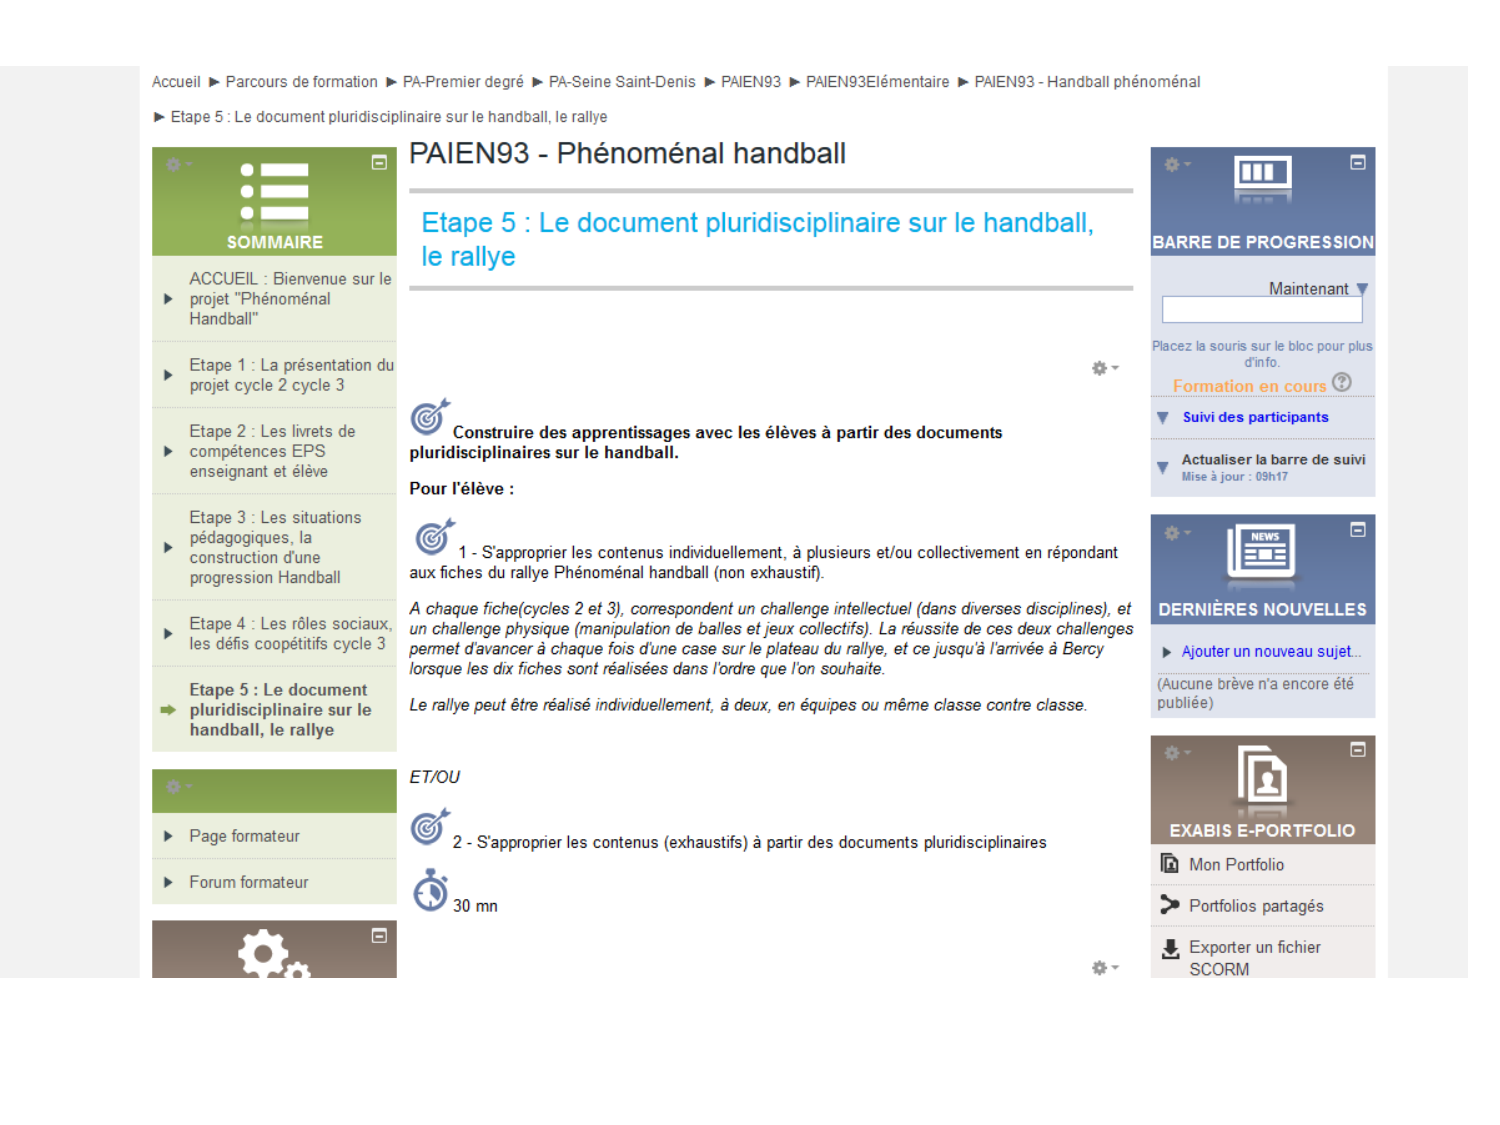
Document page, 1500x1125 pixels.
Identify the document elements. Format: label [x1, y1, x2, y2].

picture [0, 66, 1468, 978]
